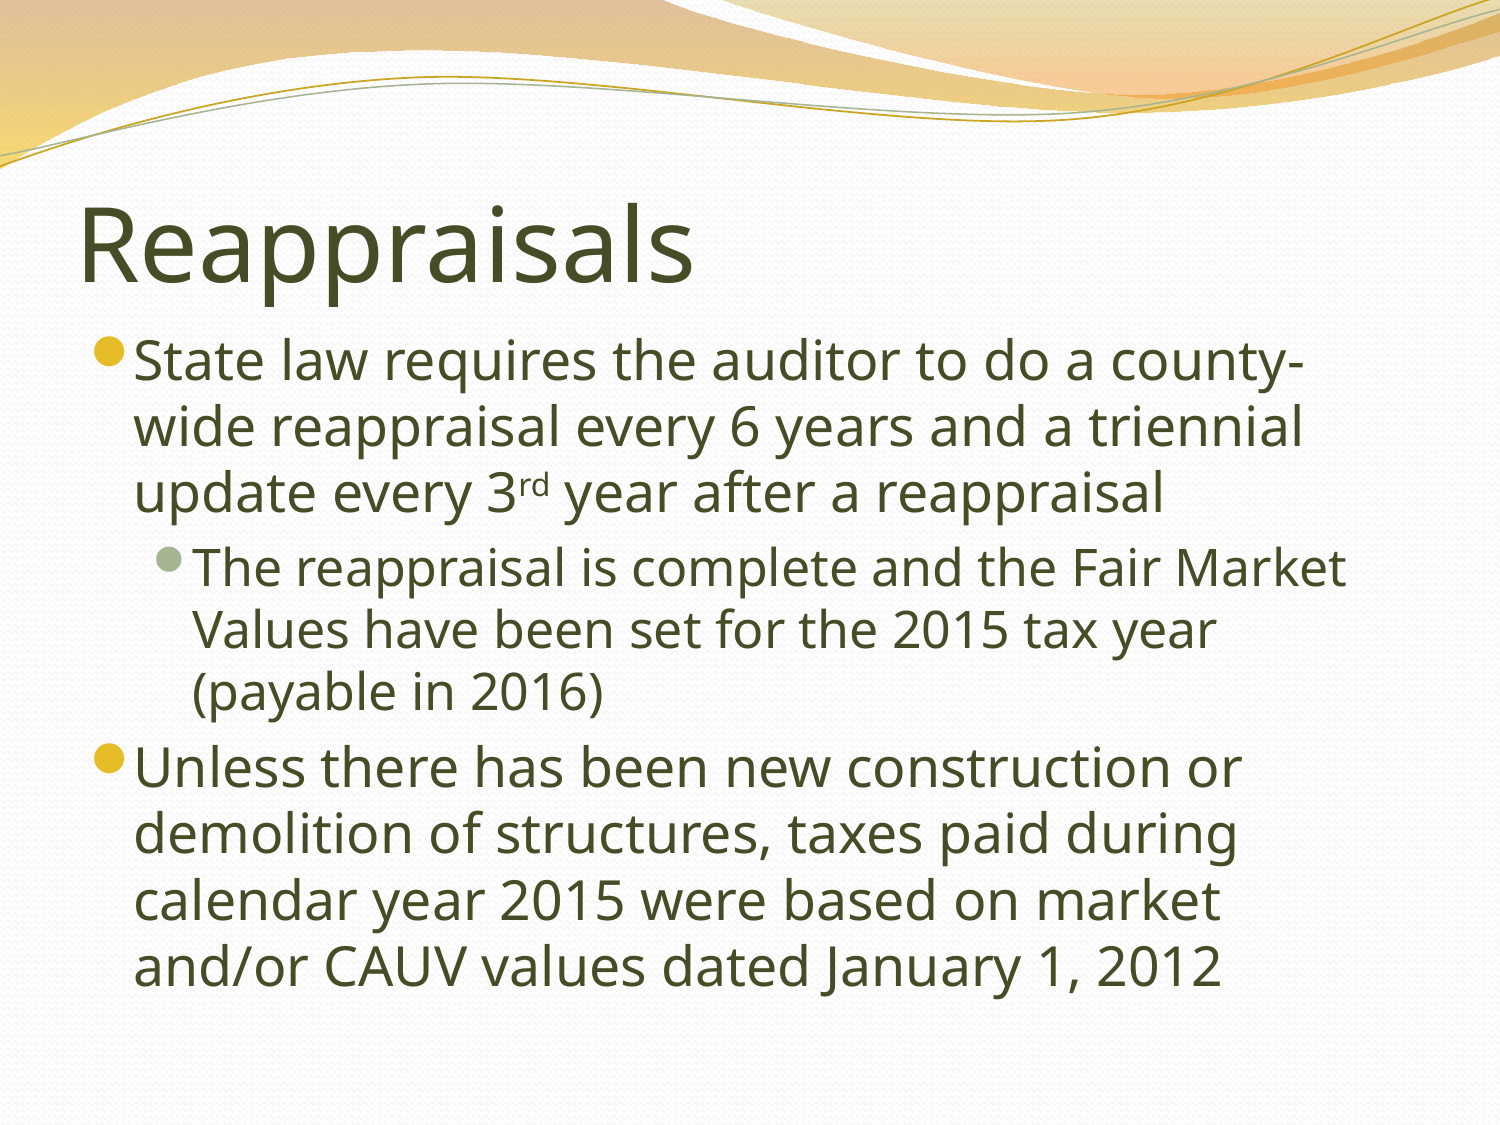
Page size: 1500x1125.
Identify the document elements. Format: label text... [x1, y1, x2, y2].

title Reappraisals [75, 115, 1425, 303]
list State law requires the auditor to do a county-wide reappraisal every 6 years and a triennial update every 3rd year after a reappraisal The reappraisal is complete and the Fair Market Values have been set for the 2015 tax year (payable in 2016) Unless there has been new construction or demolition of structures, taxes paid during calendar year 2015 were based on market and/or CAUV values dated January 1, 2012 [75, 317, 1425, 1013]
